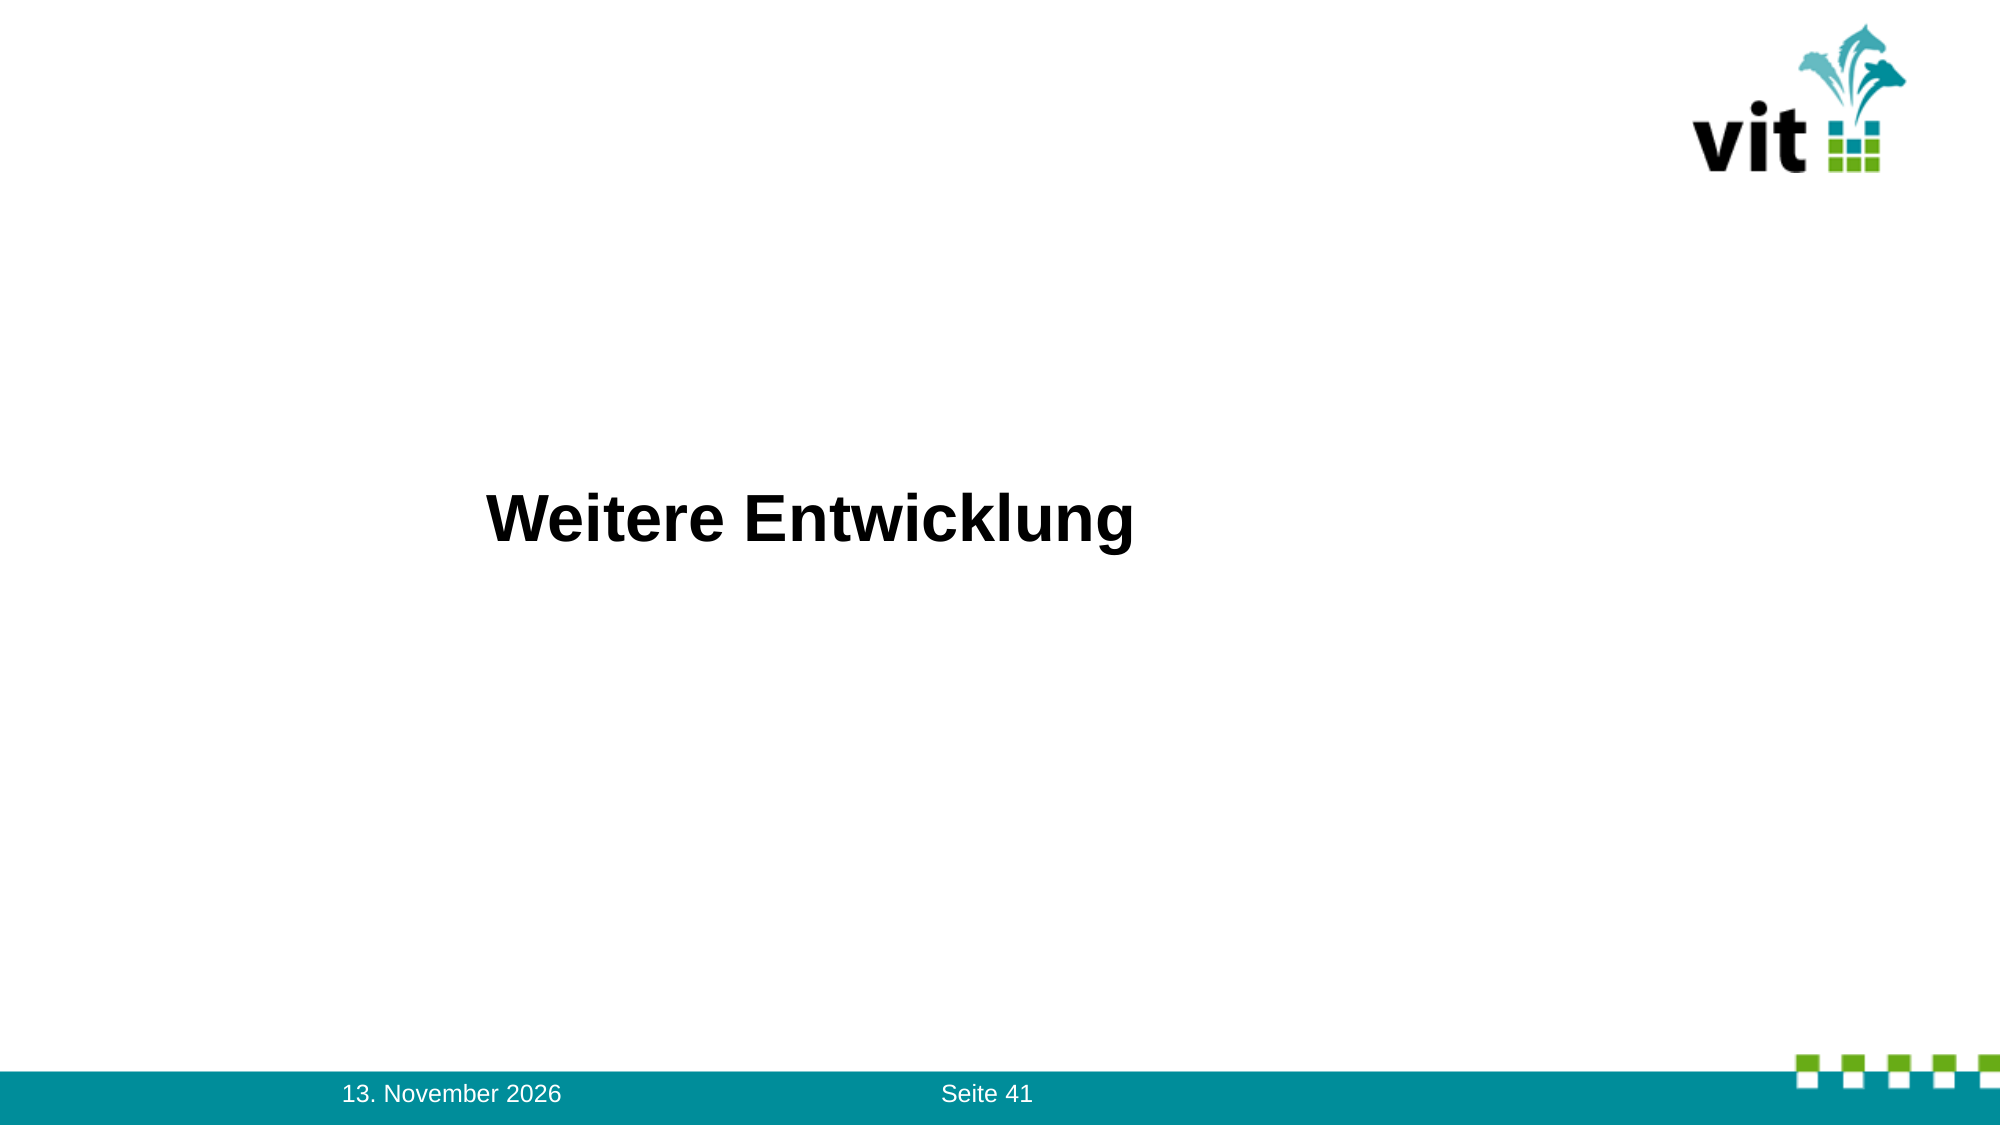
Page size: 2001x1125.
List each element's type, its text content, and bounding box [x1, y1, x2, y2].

picture [1692, 3, 1954, 173]
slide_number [326, 1070, 677, 1118]
picture [0, 1054, 2000, 1125]
slide_number Seite 41 [753, 1070, 1221, 1118]
text_box Weitere Entwicklung [471, 467, 1152, 563]
